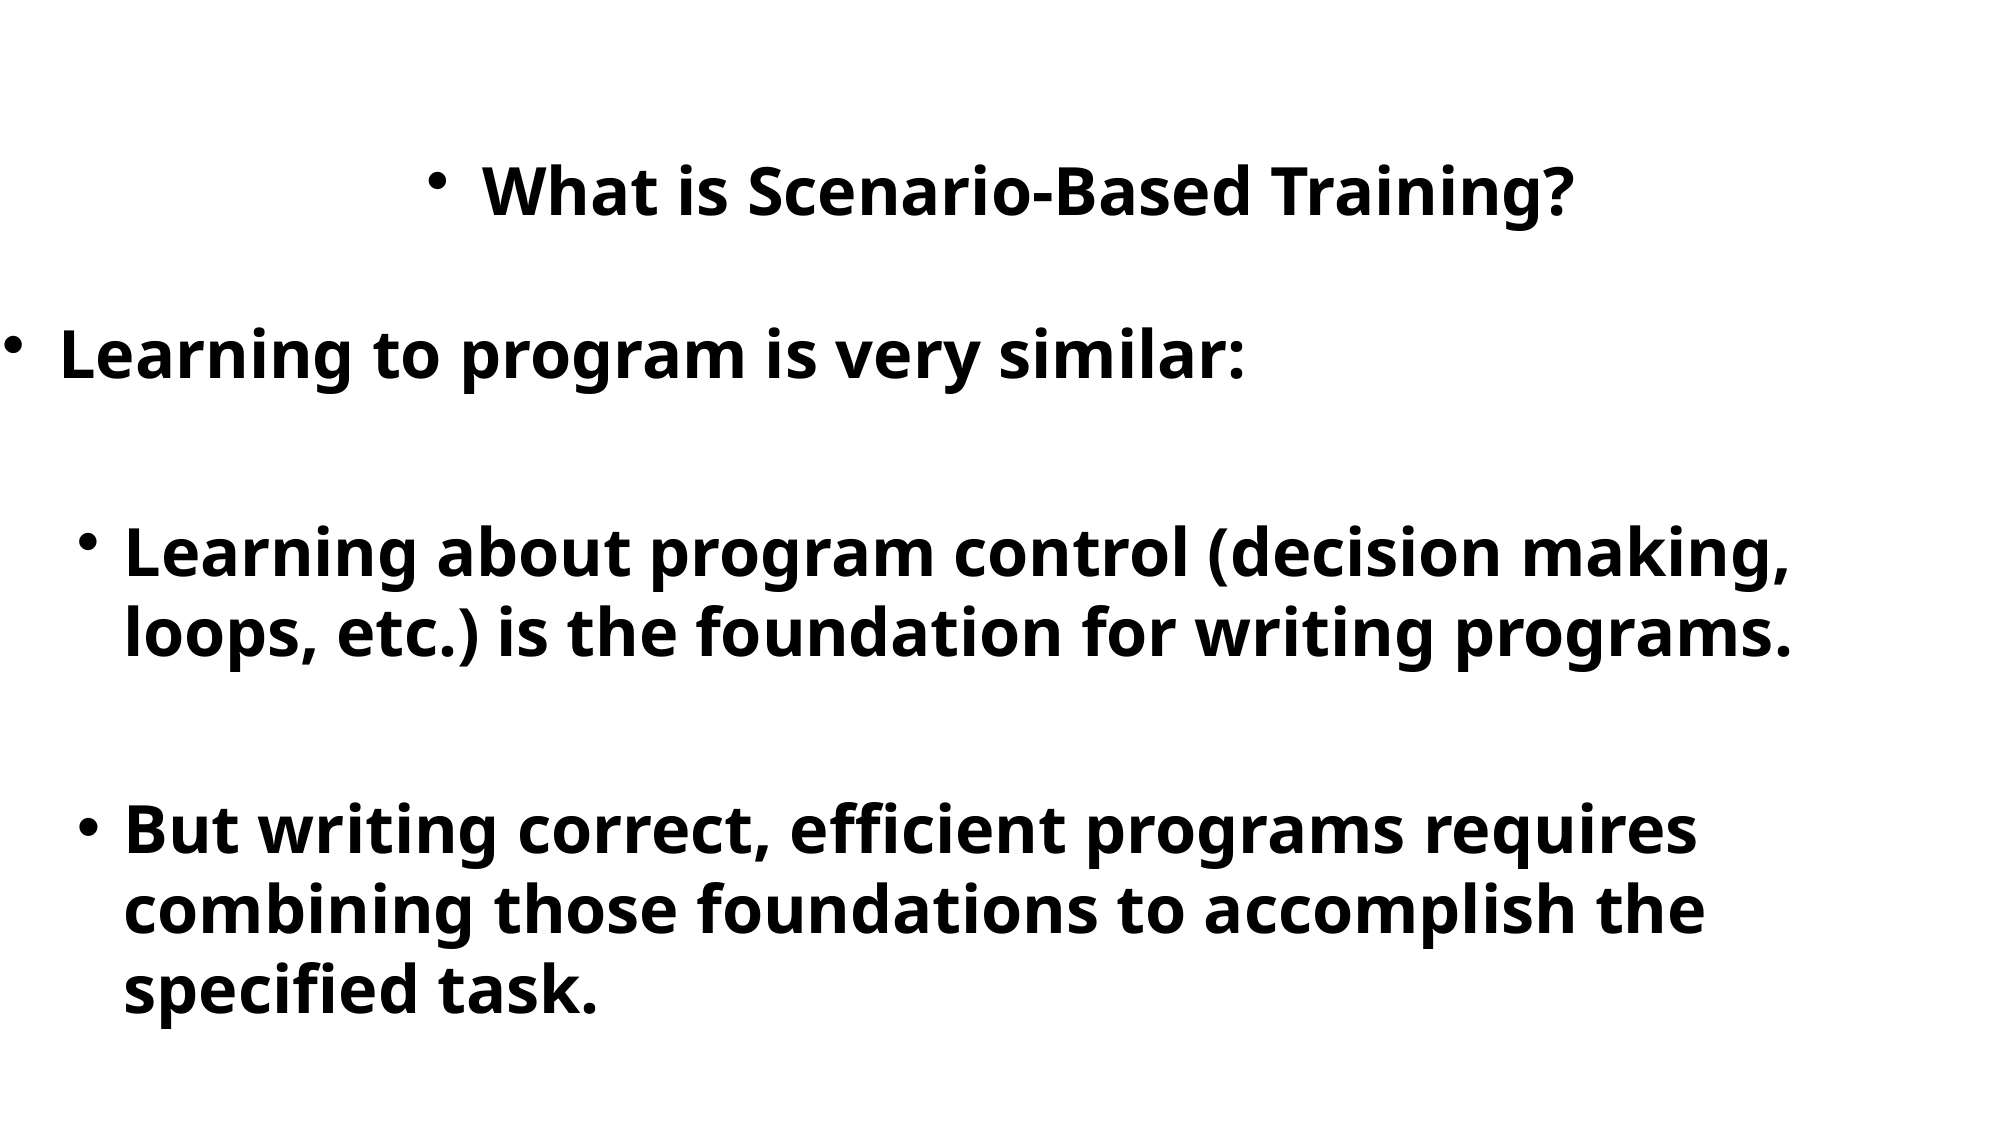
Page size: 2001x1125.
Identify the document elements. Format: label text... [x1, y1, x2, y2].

text_box What is Scenario-Based Training? Learning to program is very similar: Learning about program control (decision making, loops, etc.) is the foundation for writing programs. But writing correct, efficient programs requires combining those foundations to accomplish the specified task. [0, 146, 2000, 1027]
